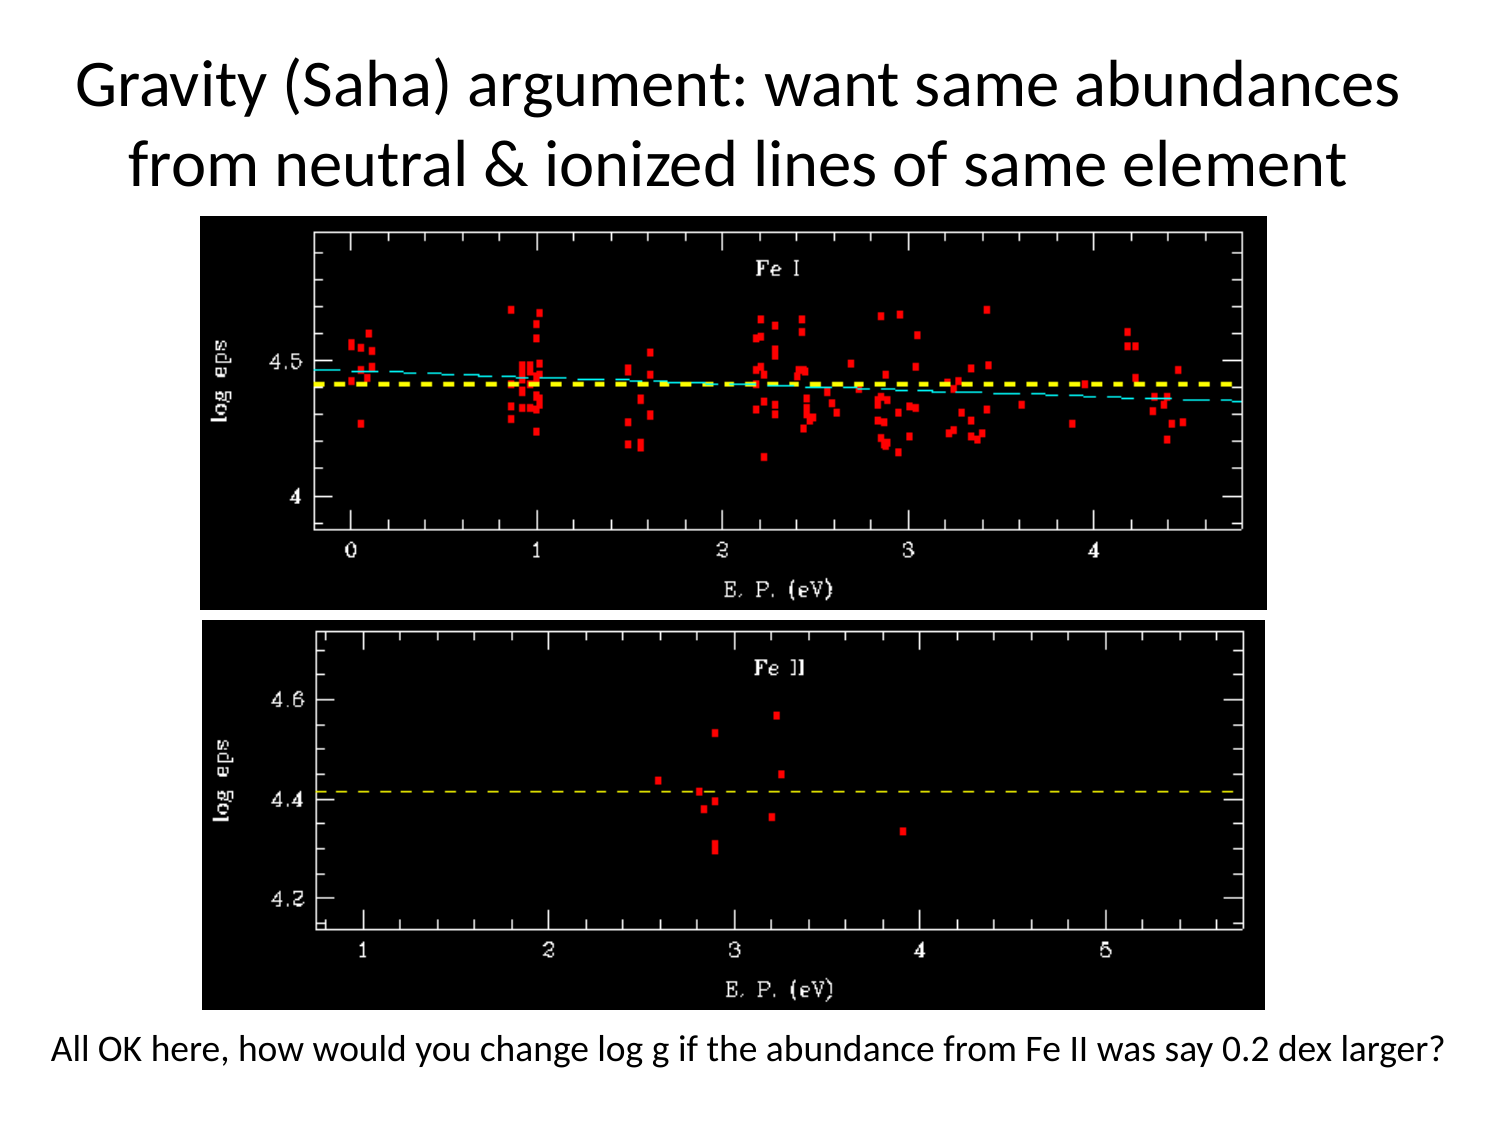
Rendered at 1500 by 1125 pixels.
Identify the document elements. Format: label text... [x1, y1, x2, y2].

picture [201, 620, 1265, 1010]
text_box All OK here, how would you change log g if the abundance from Fe II was say 0.2 dex larger? [36, 1016, 1463, 1077]
title Gravity (Saha) argument: want same abundances from neutral & ionized lines of same element [47, 23, 1430, 217]
picture [200, 216, 1267, 611]
